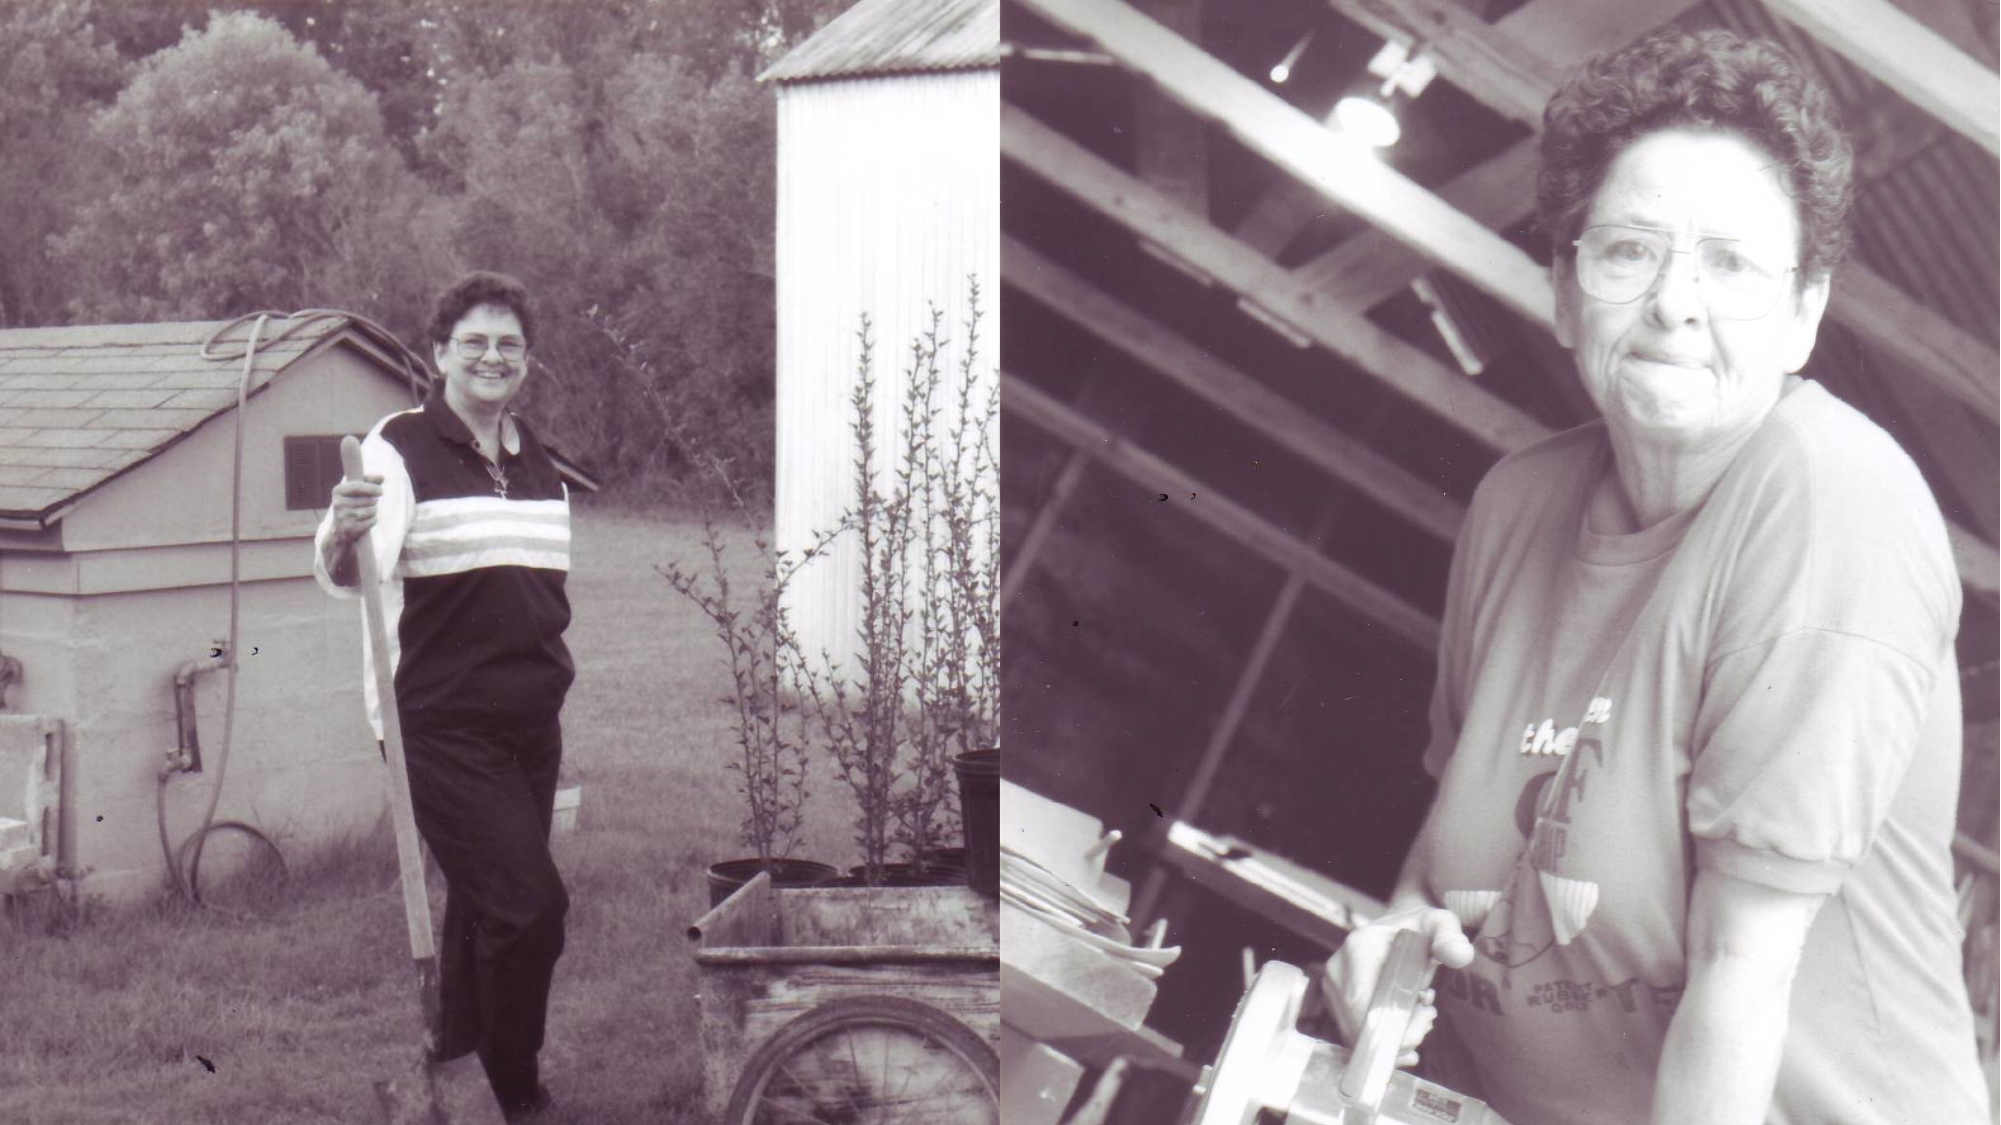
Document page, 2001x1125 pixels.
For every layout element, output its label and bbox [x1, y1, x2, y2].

picture [0, 0, 999, 1125]
list [999, 0, 2000, 1125]
